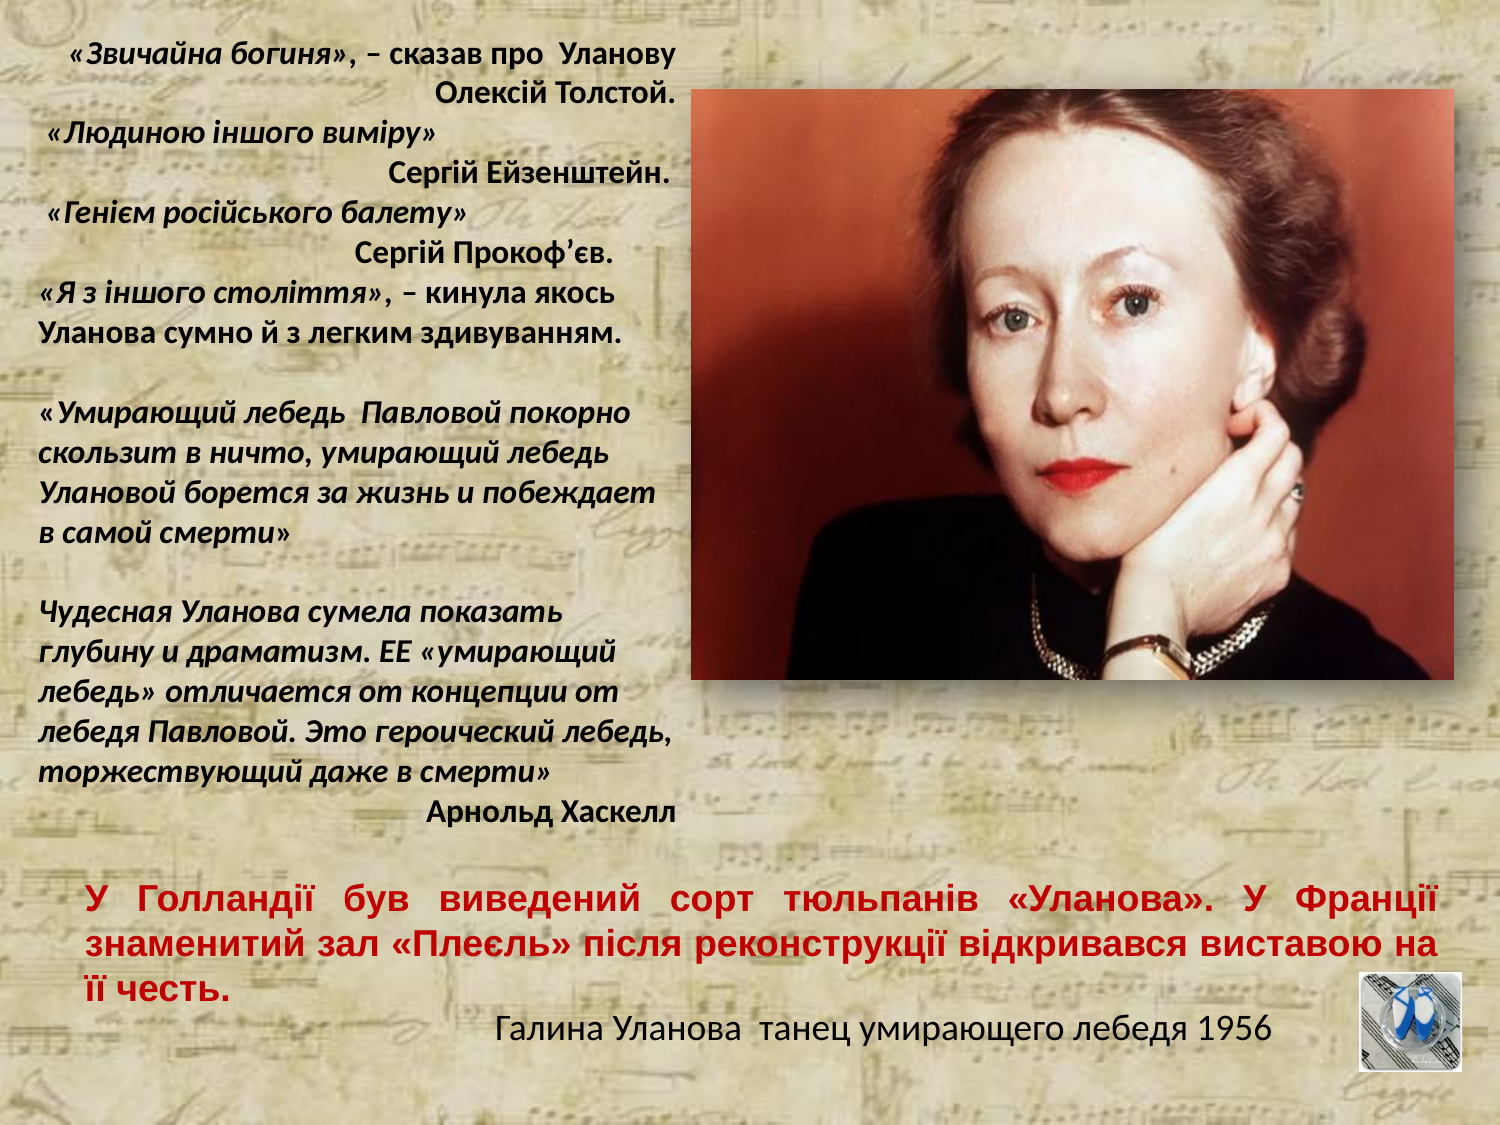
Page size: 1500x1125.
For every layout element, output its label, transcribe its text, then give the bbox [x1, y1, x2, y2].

text_box «Звичайна богиня», – сказав про Уланову Олексій Толстой. «Людиною іншого виміру» Сергій Ейзенштейн. «Генієм російського балету» Сергій Прокоф’єв. «Я з іншого століття», – кинула якось Уланова сумно й з легким здивуванням. «Умирающий лебедь Павловой покорно скользит в ничто, умирающий лебедь Улановой борется за жизнь и побеждает в самой смерти» Чудесная Уланова сумела показать глубину и драматизм. ЕЕ «умирающий лебедь» отличается от концепции от лебедя Павловой. Это героический лебедь, торжествующий даже в смерти» Арнольд Хаскелл [23, 23, 692, 837]
text_box Галина Уланова танец умирающего лебедя 1956 [480, 996, 1313, 1056]
picture [0, 0, 1500, 1125]
text_box У Голландії був виведений сорт тюльпанів «Уланова». У Франції знаменитий зал «Плеєль» після реконструкції відкривався виставою на її честь. [70, 821, 1454, 1017]
